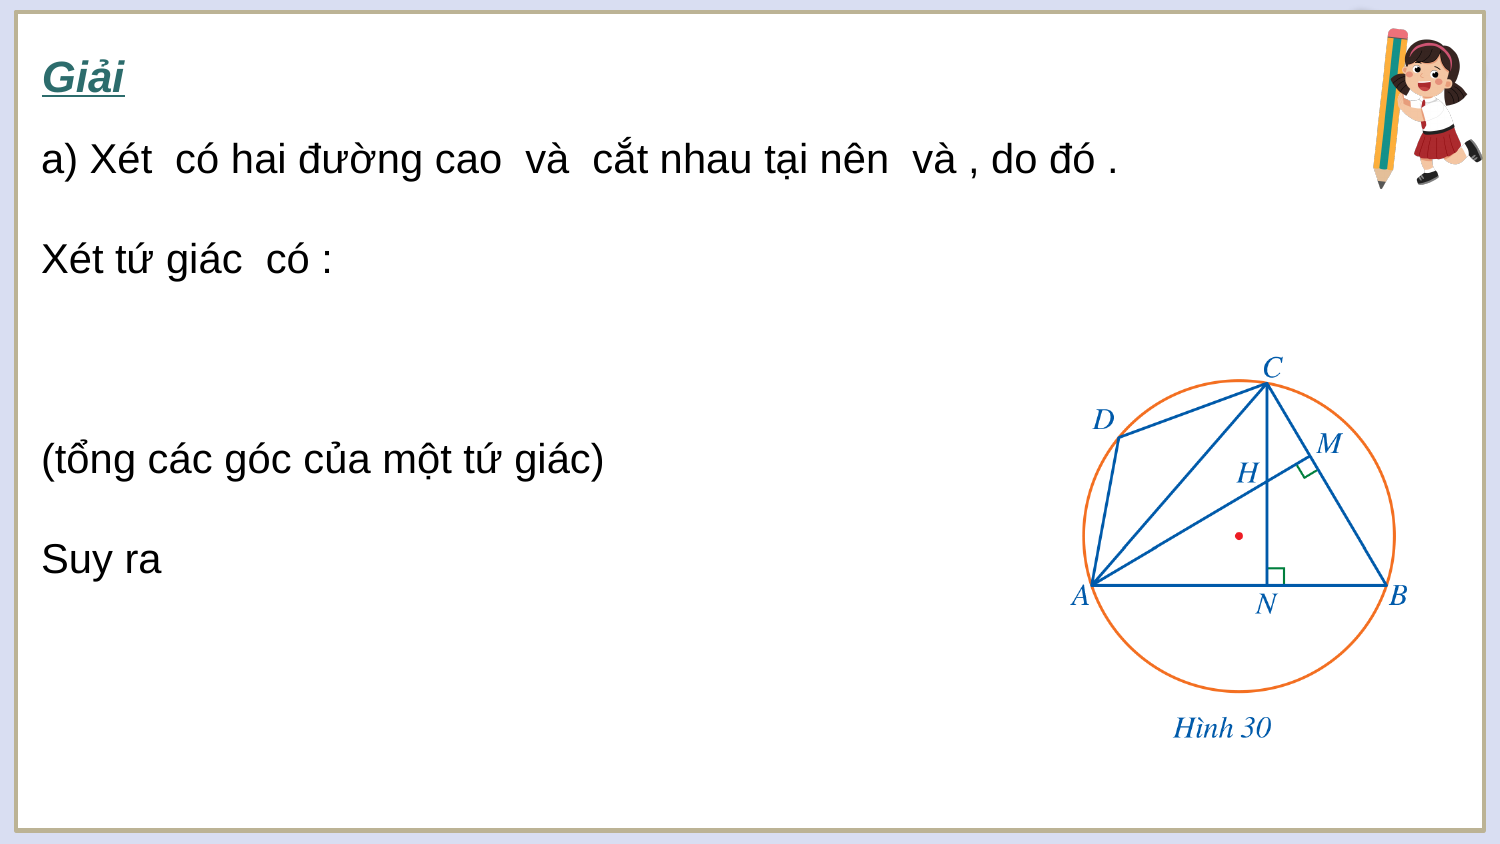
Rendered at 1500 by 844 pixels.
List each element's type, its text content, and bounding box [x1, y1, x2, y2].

text_box [14, 10, 1486, 833]
text_box Giải [26, 41, 140, 109]
picture [1068, 350, 1415, 745]
picture [1371, 28, 1484, 190]
